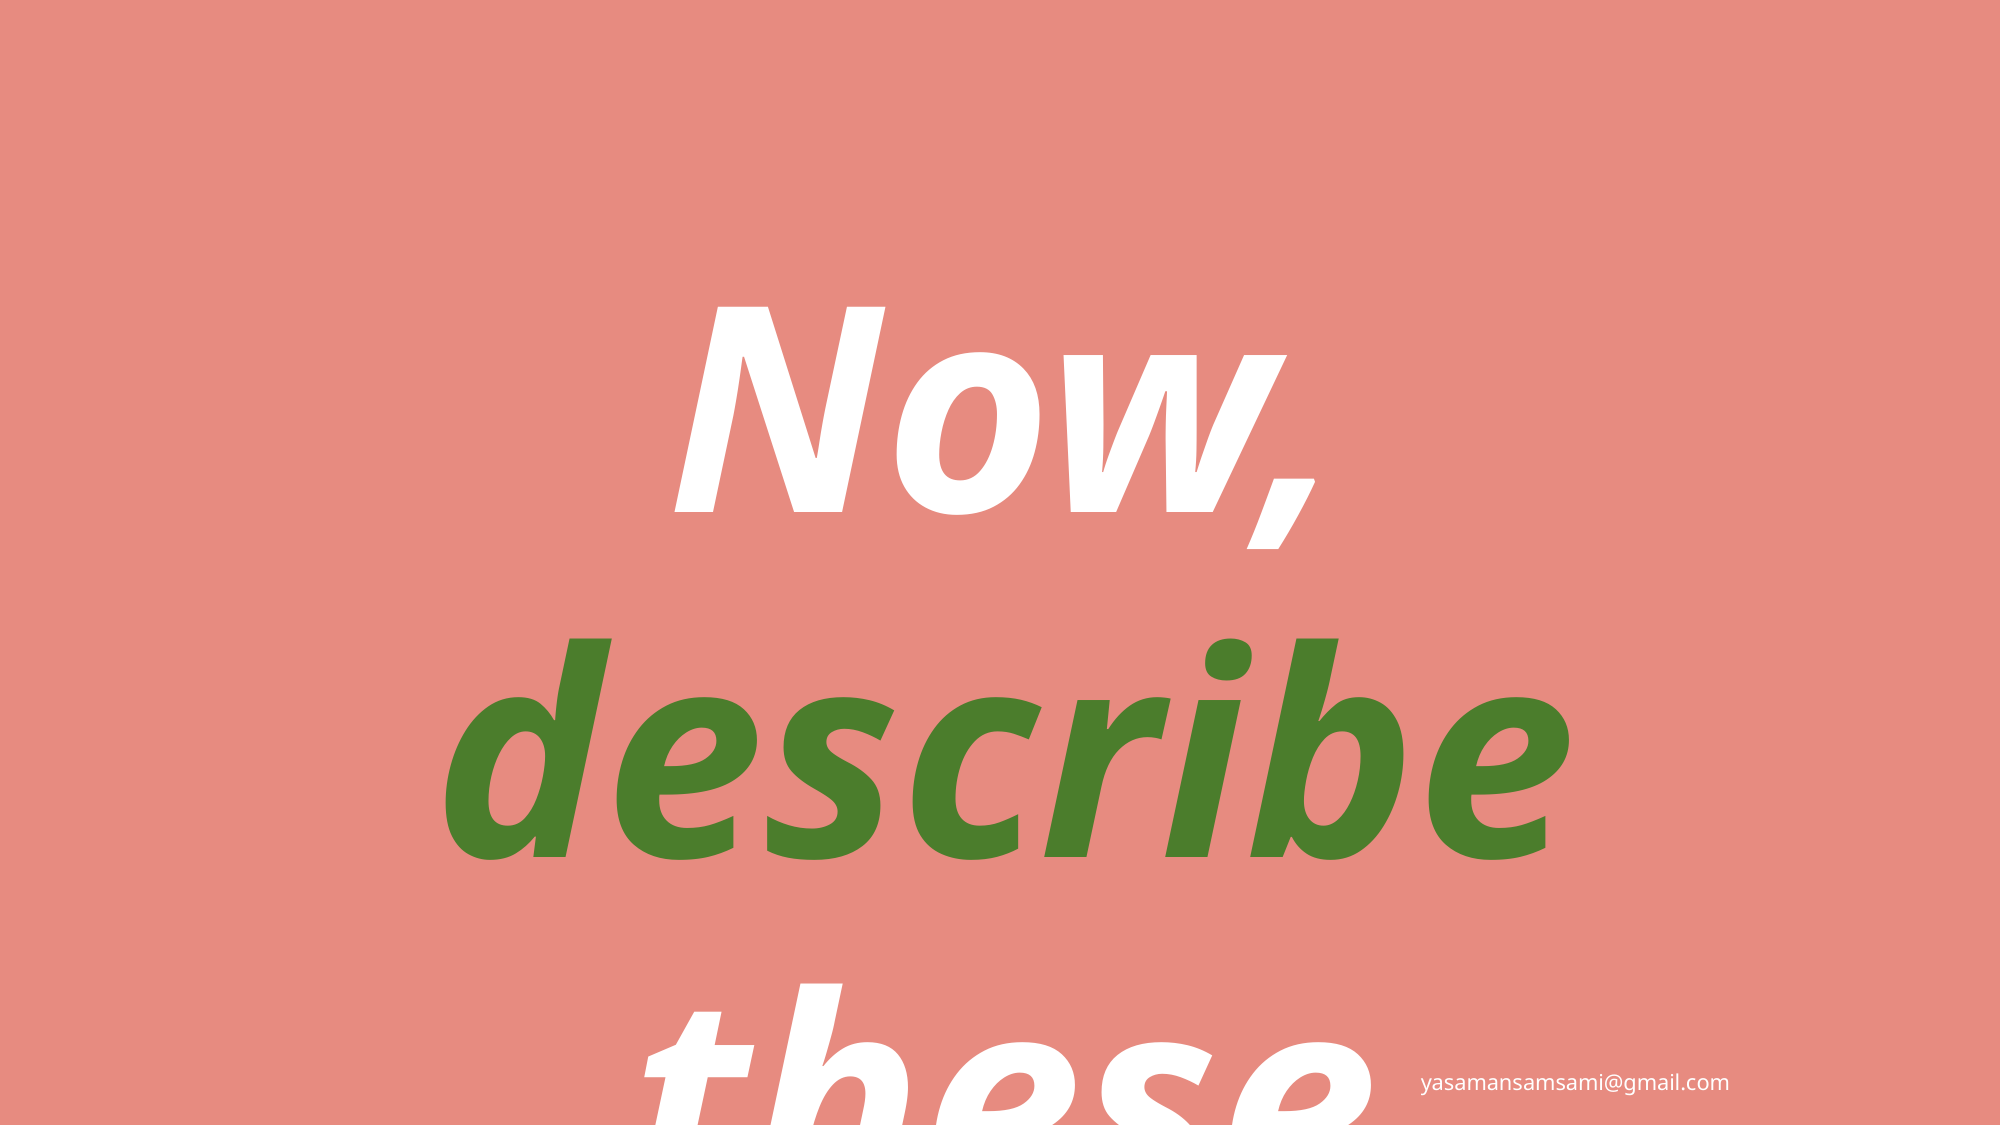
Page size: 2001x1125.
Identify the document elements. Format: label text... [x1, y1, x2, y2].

text_box Now, describe these people! [168, 217, 1843, 1125]
footer yasamansamsami@gmail.com [918, 1053, 1746, 1114]
